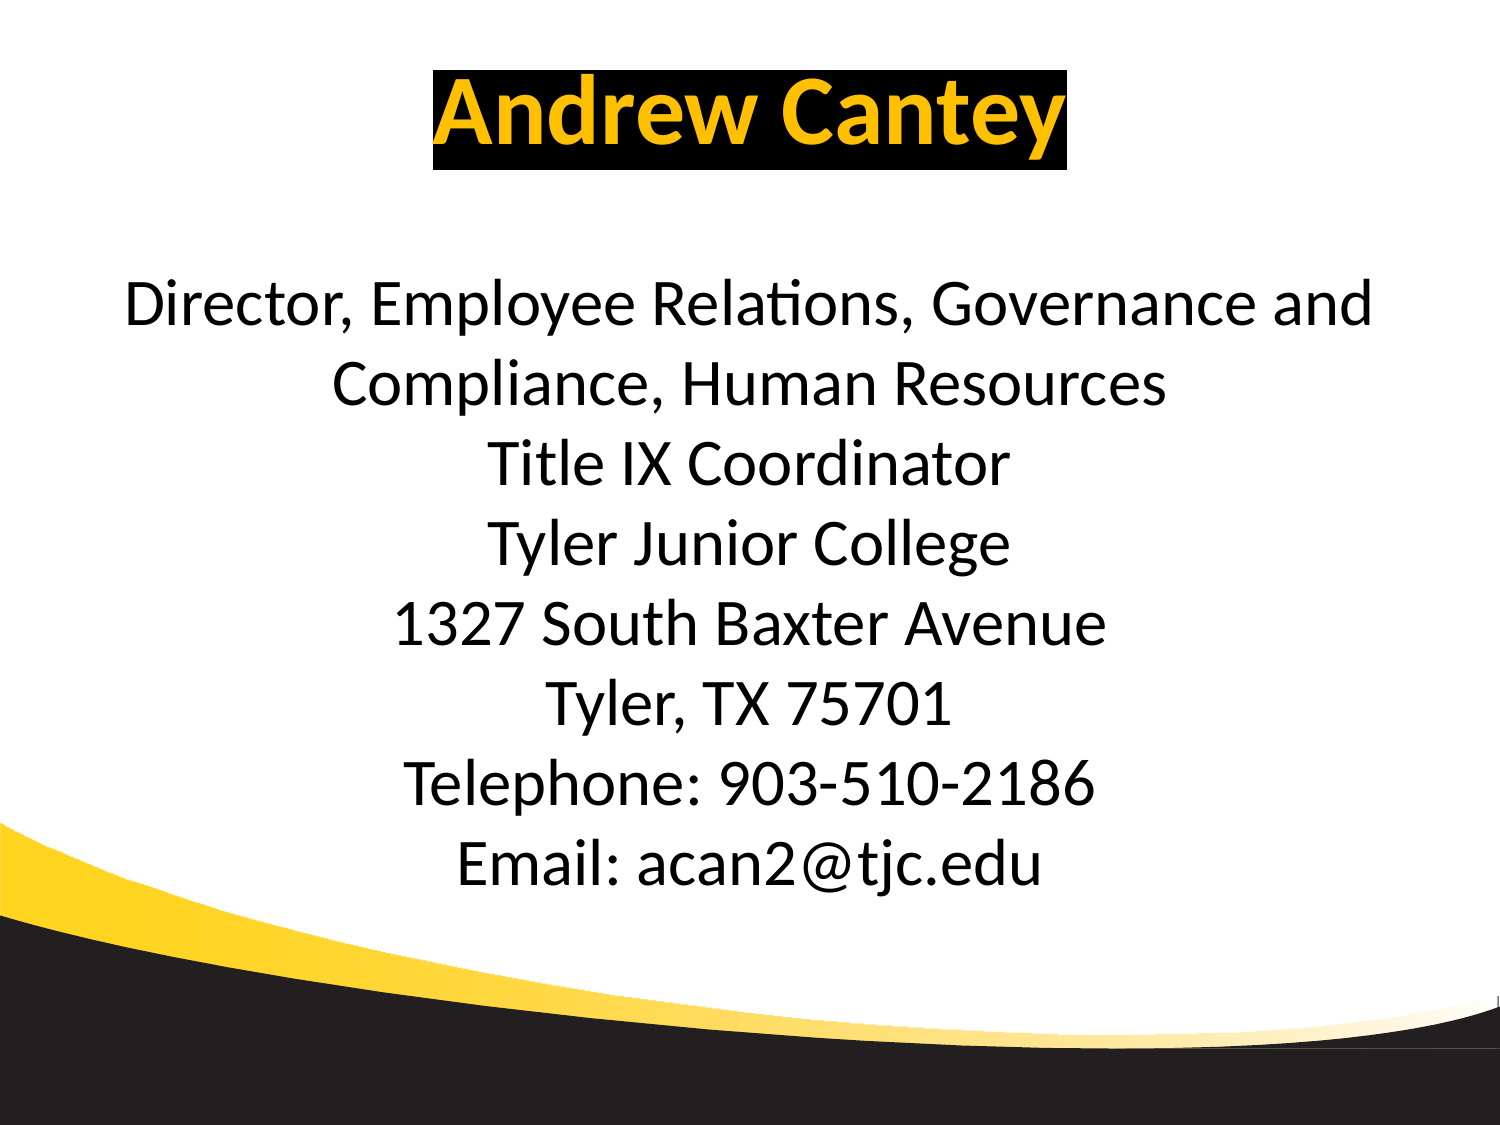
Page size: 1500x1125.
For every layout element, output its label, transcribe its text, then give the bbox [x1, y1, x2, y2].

picture [0, 821, 1499, 1048]
title Andrew Cantey [75, 45, 1425, 167]
list Director, Employee Relations, Governance and Compliance, Human Resources Title IX Coordinator Tyler Junior College 1327 South Baxter Avenue Tyler, TX 75701 Telephone: 903-510-2186 Email: acan2@tjc.edu [75, 258, 1425, 905]
